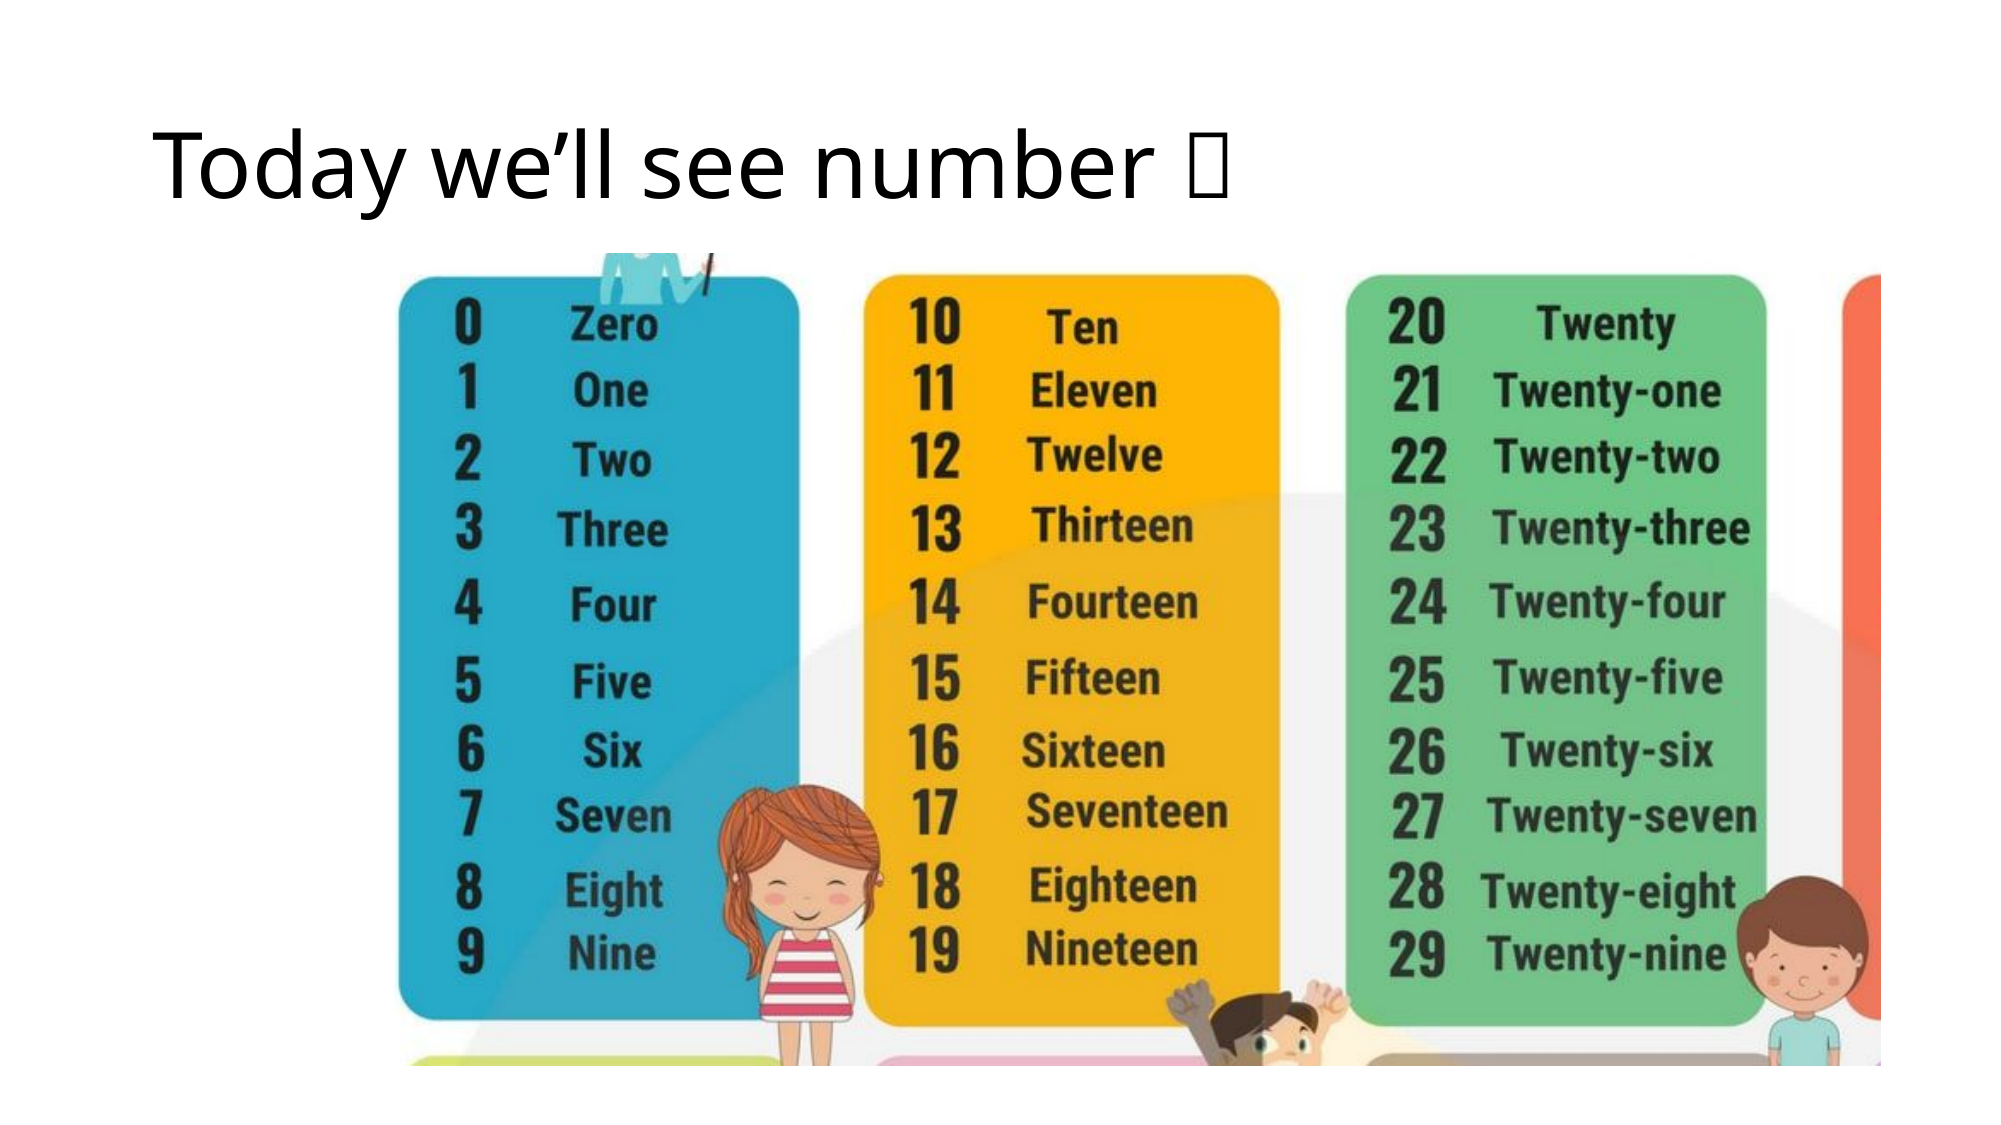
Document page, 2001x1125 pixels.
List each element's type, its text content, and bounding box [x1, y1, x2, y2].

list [394, 253, 1881, 1066]
title Today we’ll see number  [137, 59, 1863, 278]
